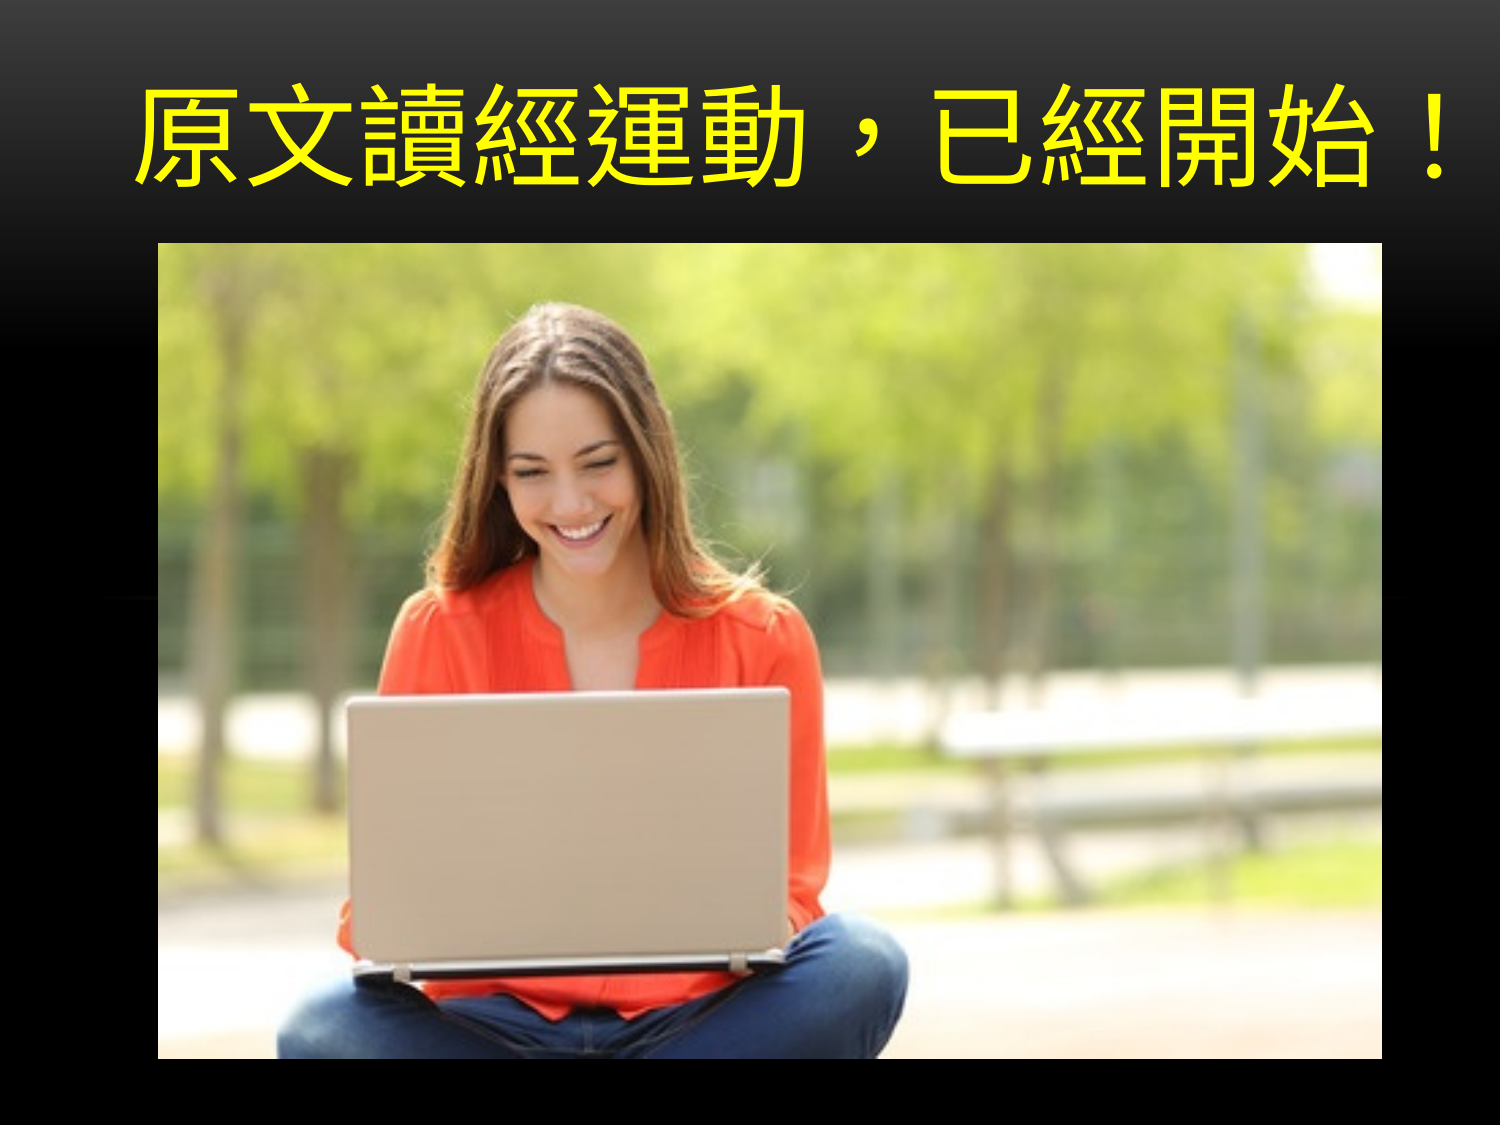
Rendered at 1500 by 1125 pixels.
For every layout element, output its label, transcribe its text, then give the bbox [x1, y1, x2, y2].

picture [0, 0, 1500, 1059]
title 原文讀經運動，已經開始！ [88, 42, 1423, 209]
